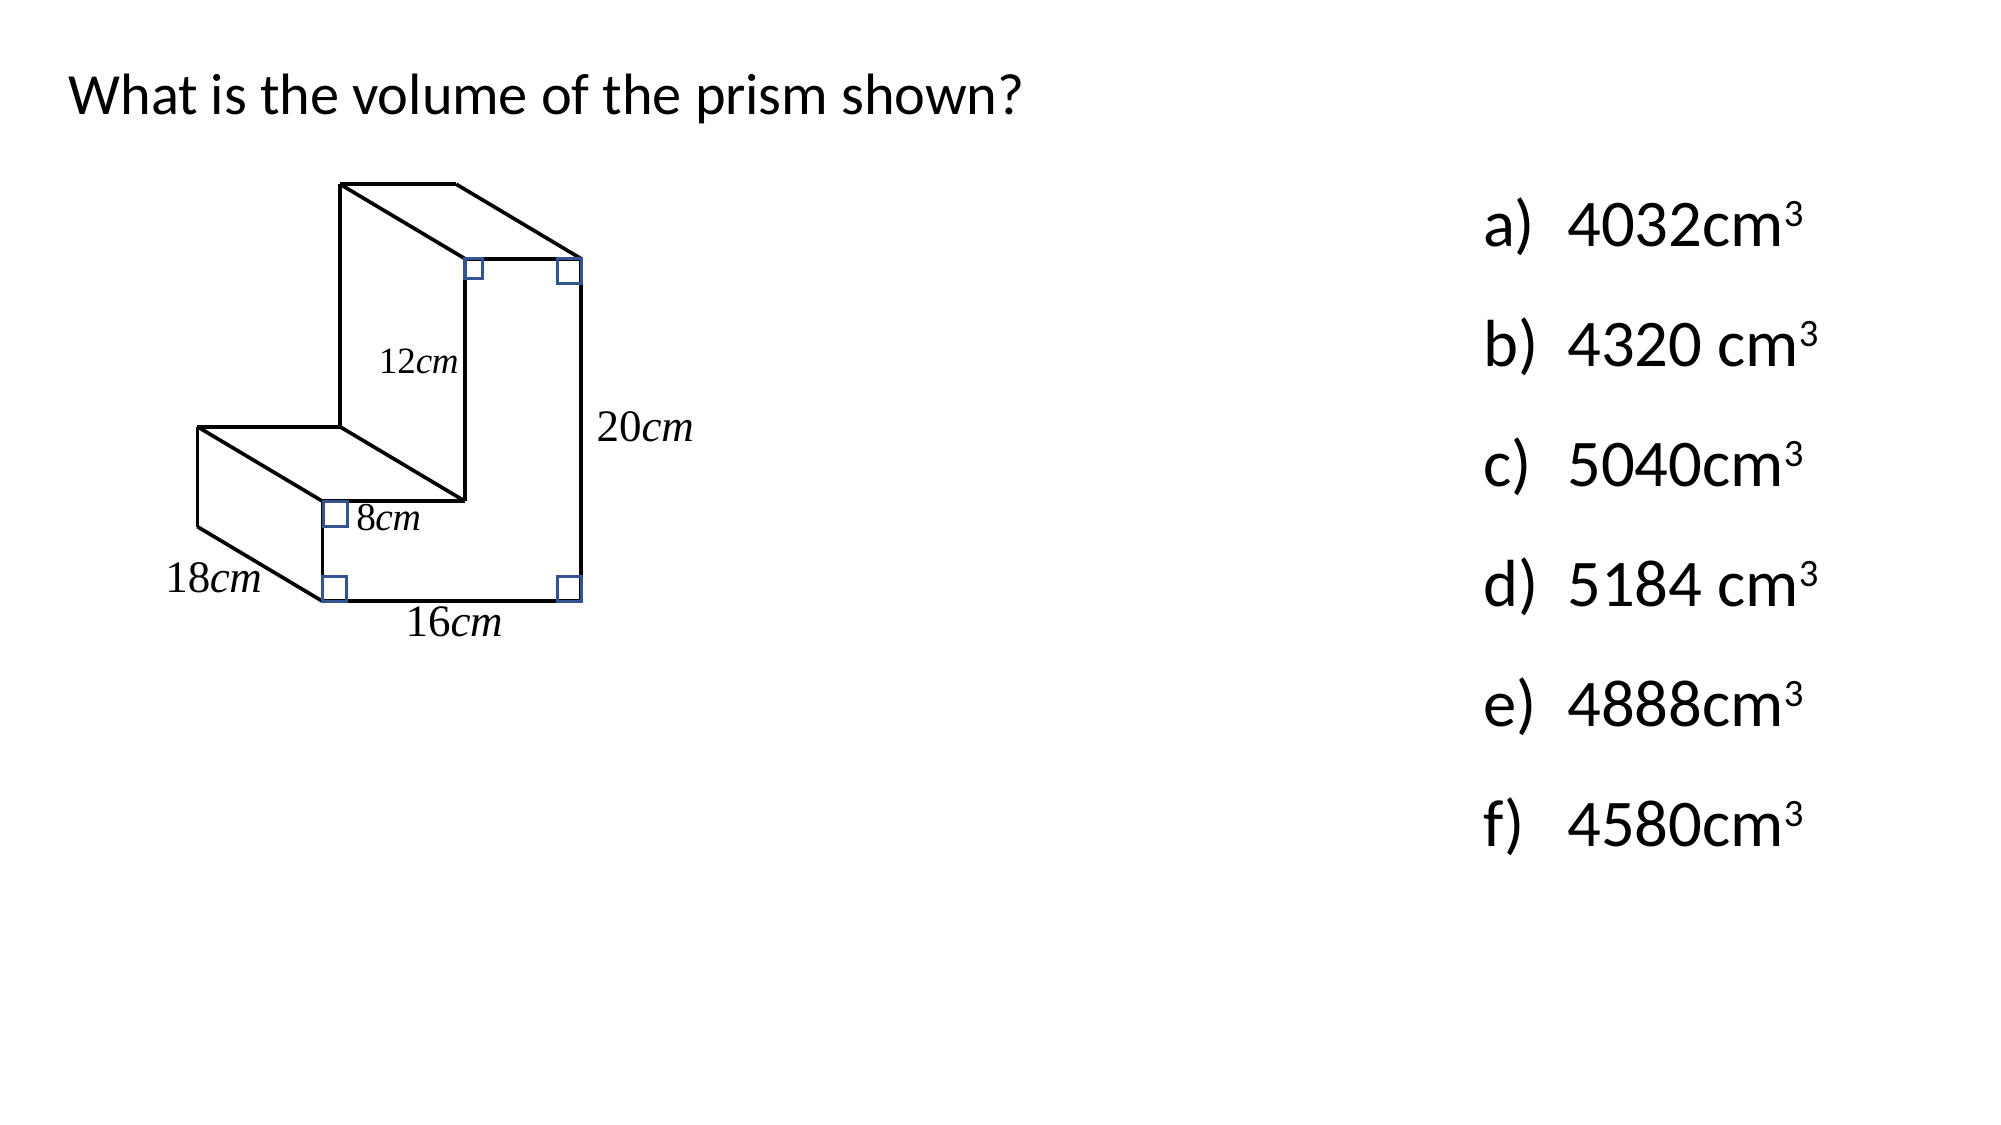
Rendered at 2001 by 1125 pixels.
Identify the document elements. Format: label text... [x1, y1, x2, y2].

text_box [339, 184, 465, 259]
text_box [352, 494, 428, 541]
text_box [466, 259, 483, 280]
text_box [197, 426, 323, 502]
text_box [589, 400, 703, 454]
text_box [339, 426, 465, 502]
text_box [163, 551, 269, 604]
text_box [557, 259, 581, 285]
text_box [465, 184, 582, 259]
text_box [377, 339, 464, 384]
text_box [403, 594, 509, 648]
list What is the volume of the prism shown? [53, 56, 1288, 159]
text_box [323, 575, 347, 601]
text_box [557, 575, 581, 601]
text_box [197, 526, 323, 602]
text_box [323, 502, 348, 527]
text_box 4032cm3 4320 cm3 5040cm3 5184 cm3 4888cm3 4580cm3 [1468, 132, 1972, 867]
